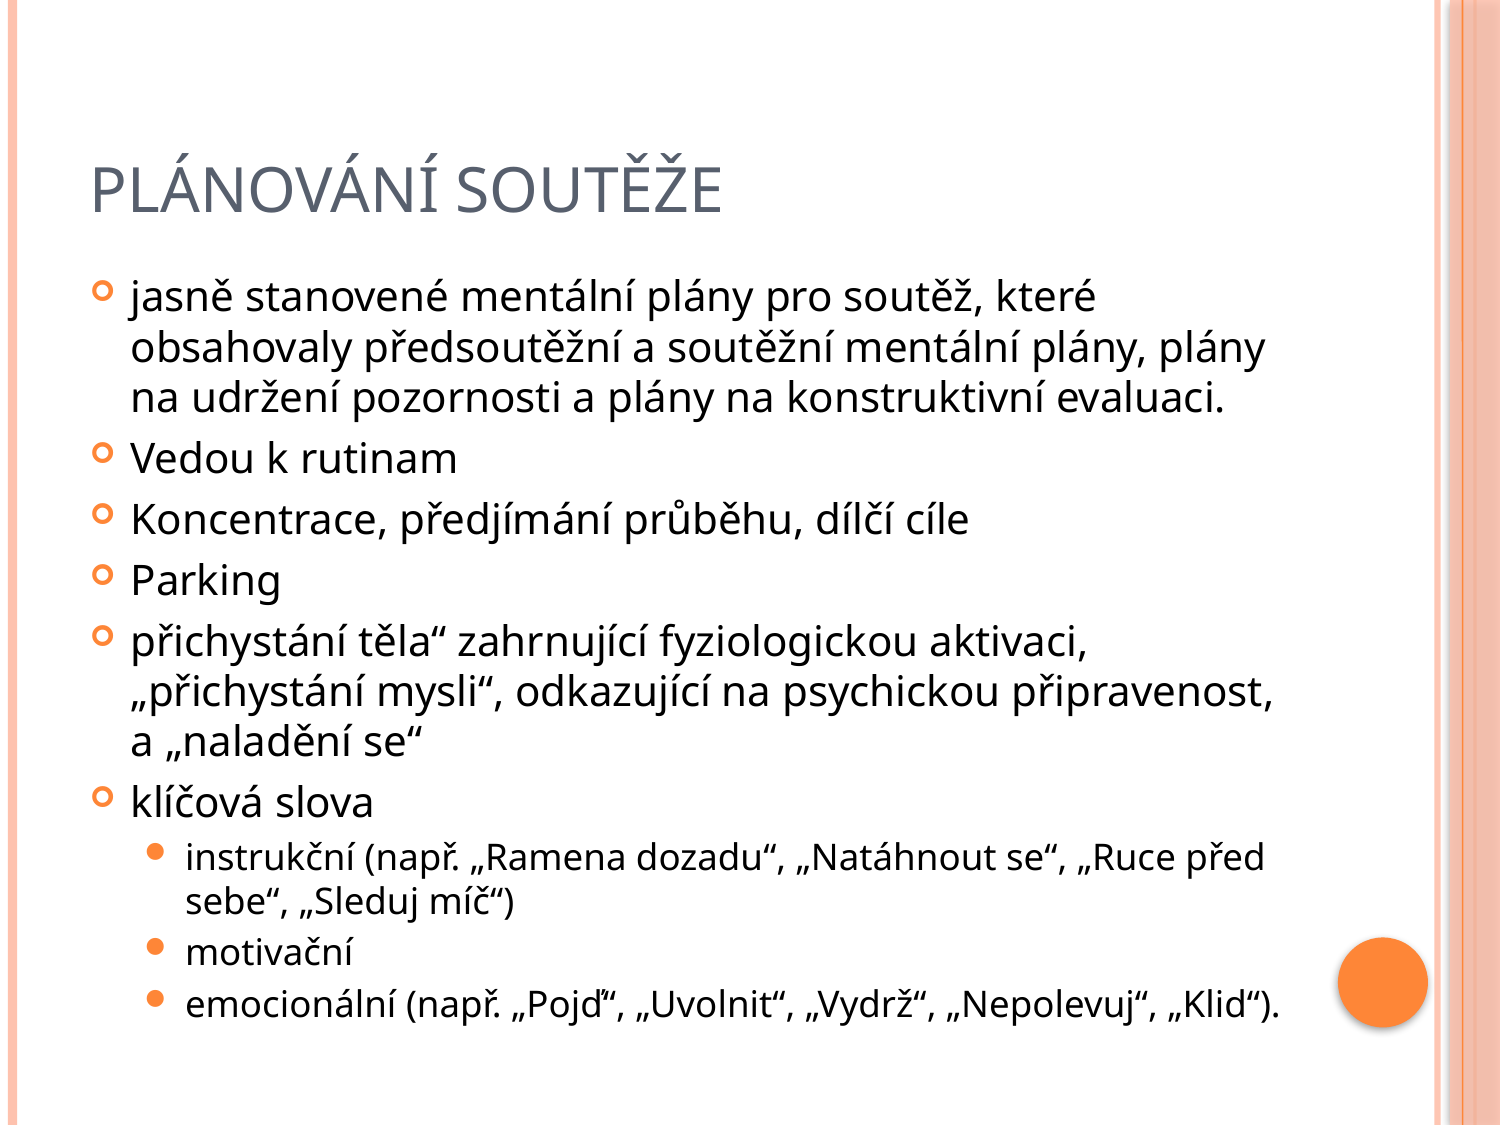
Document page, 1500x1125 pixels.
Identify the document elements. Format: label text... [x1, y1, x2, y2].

list jasně stanovené mentální plány pro soutěž, které obsahovaly předsoutěžní a soutěžní mentální plány, plány na udržení pozornosti a plány na konstruktivní evaluaci. Vedou k rutinam Koncentrace, předjímání průběhu, dílčí cíle Parking přichystání těla“ zahrnující fyziologickou aktivaci, „přichystání mysli“, odkazující na psychickou připravenost, a „naladění se“ klíčová slova instrukční (např. „Ramena dozadu“, „Natáhnout se“, „Ruce před sebe“, „Sleduj míč“) motivační emocionální (např. „Pojď“, „Uvolnit“, „Vydrž“, „Nepolevuj“, „Klid“). [75, 262, 1300, 1062]
title Plánování soutěže [75, 45, 1300, 233]
